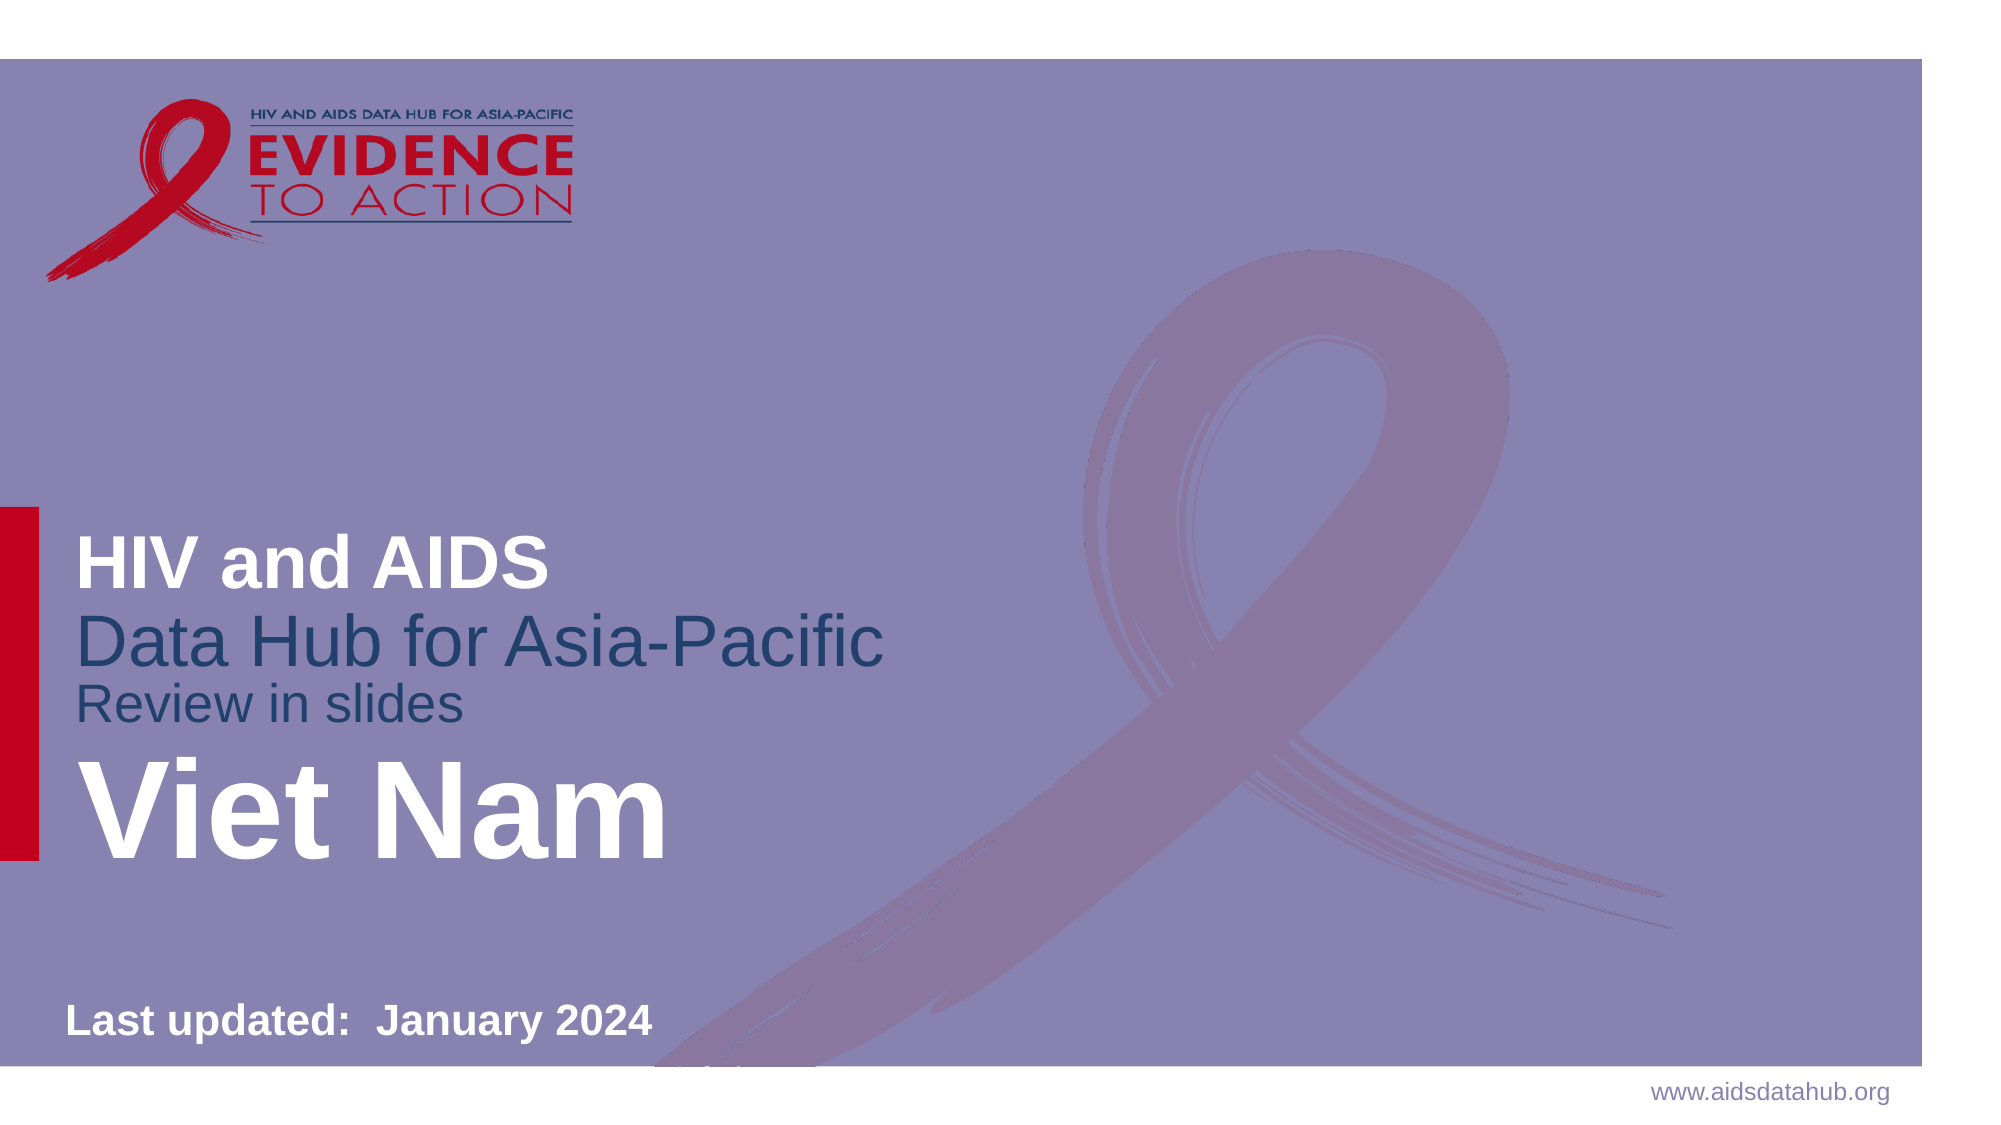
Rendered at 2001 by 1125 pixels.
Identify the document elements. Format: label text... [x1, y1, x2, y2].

text_box Last updated: January 2024 [49, 984, 788, 1052]
title Viet Nam [62, 711, 1394, 934]
picture [46, 99, 1775, 1067]
